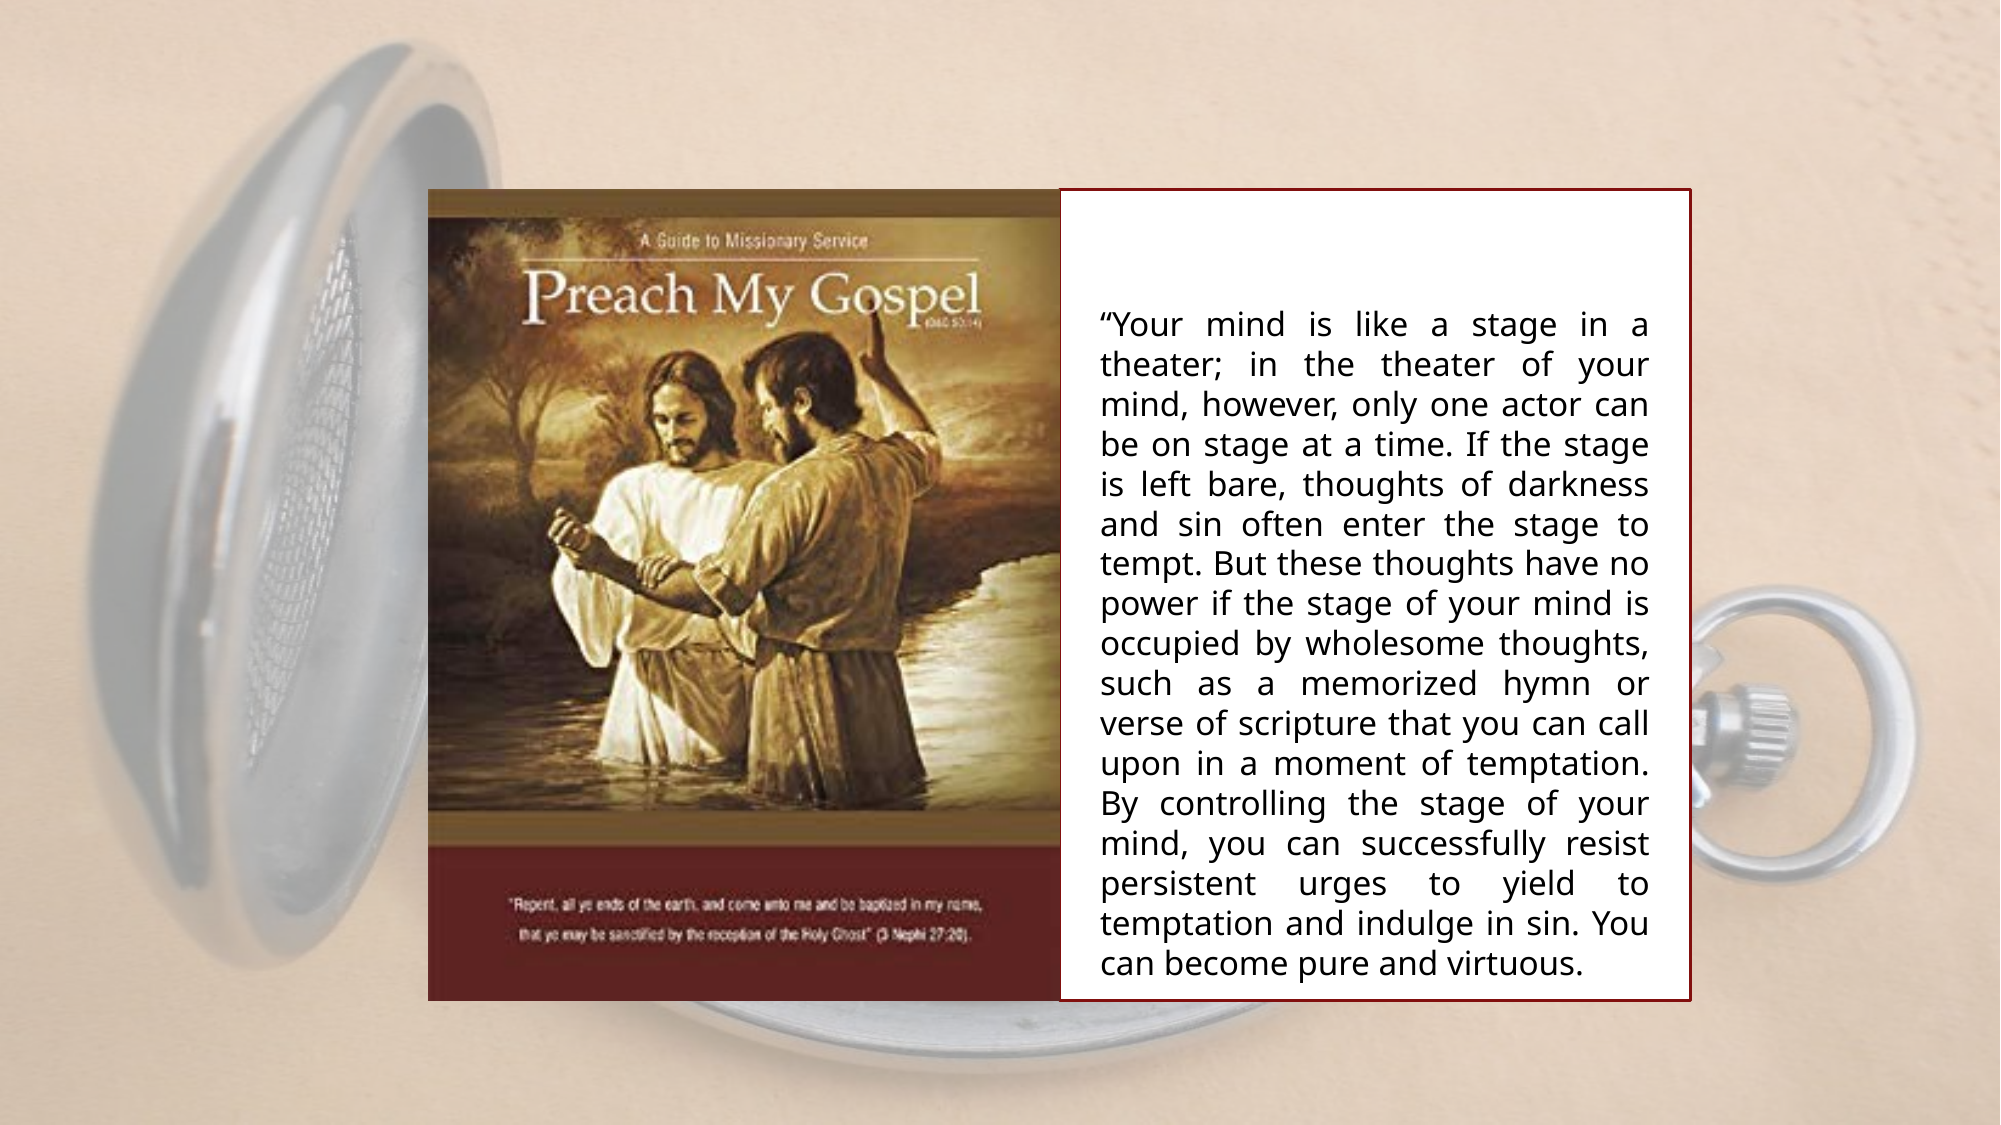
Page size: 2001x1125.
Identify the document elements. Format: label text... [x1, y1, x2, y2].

text_box “Your mind is like a stage in a theater; in the theater of your mind, however, only one actor can be on stage at a time. If the stage is left bare, thoughts of darkness and sin often enter the stage to tempt. But these thoughts have no power if the stage of your mind is occupied by wholesome thoughts, such as a memorized hymn or verse of scripture that you can call upon in a moment of temptation. By controlling the stage of your mind, you can successfully resist persistent urges to yield to temptation and indulge in sin. You can become pure and virtuous. [1085, 295, 1666, 990]
picture [428, 188, 1060, 1001]
text_box [1060, 188, 1692, 1002]
